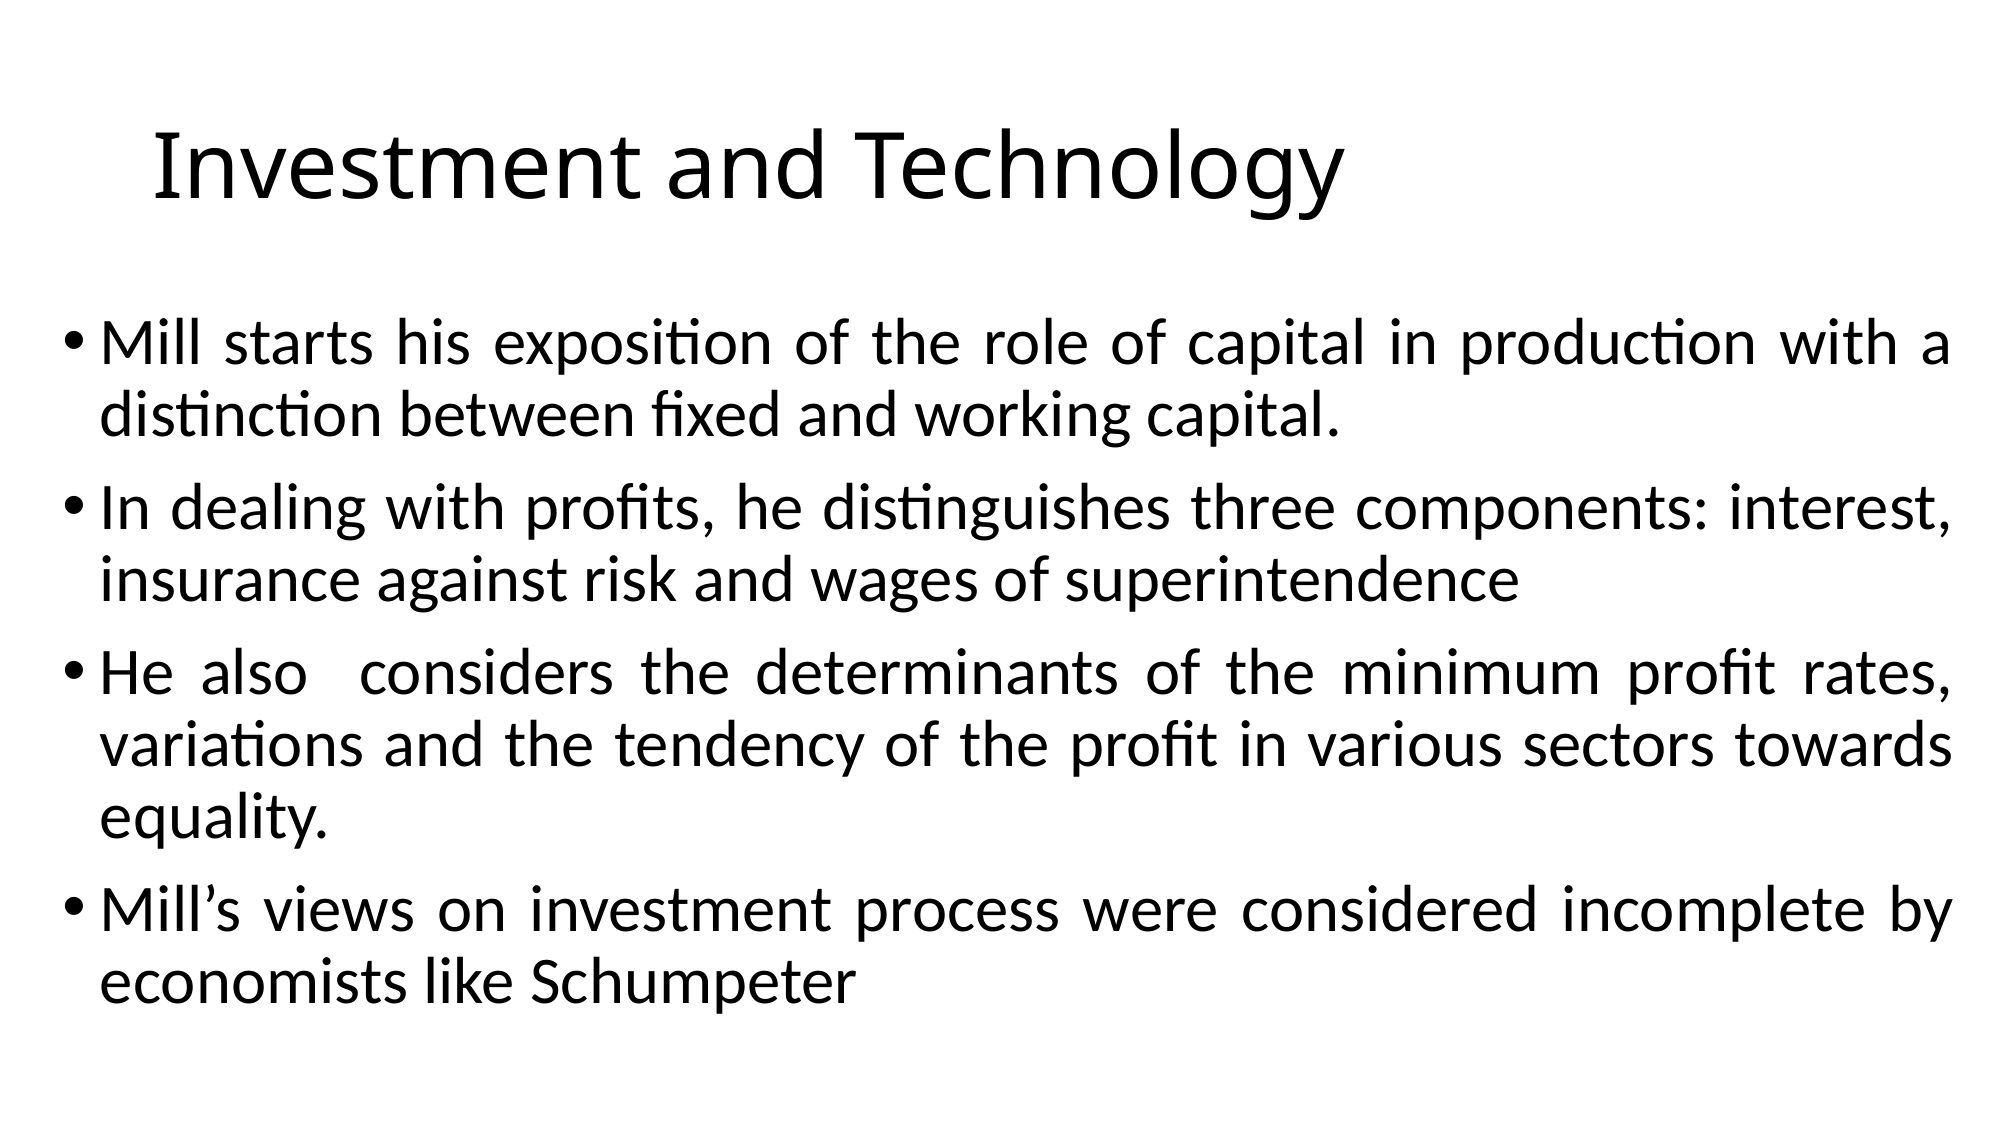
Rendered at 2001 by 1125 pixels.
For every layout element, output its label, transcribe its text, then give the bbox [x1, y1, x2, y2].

title Investment and Technology [137, 59, 1863, 278]
list Mill starts his exposition of the role of capital in production with a distinction between fixed and working capital. In dealing with profits, he distinguishes three components: interest, insurance against risk and wages of superintendence He also considers the determinants of the minimum profit rates, variations and the tendency of the profit in various sectors towards equality. Mill’s views on investment process were considered incomplete by economists like Schumpeter [47, 299, 1970, 1088]
